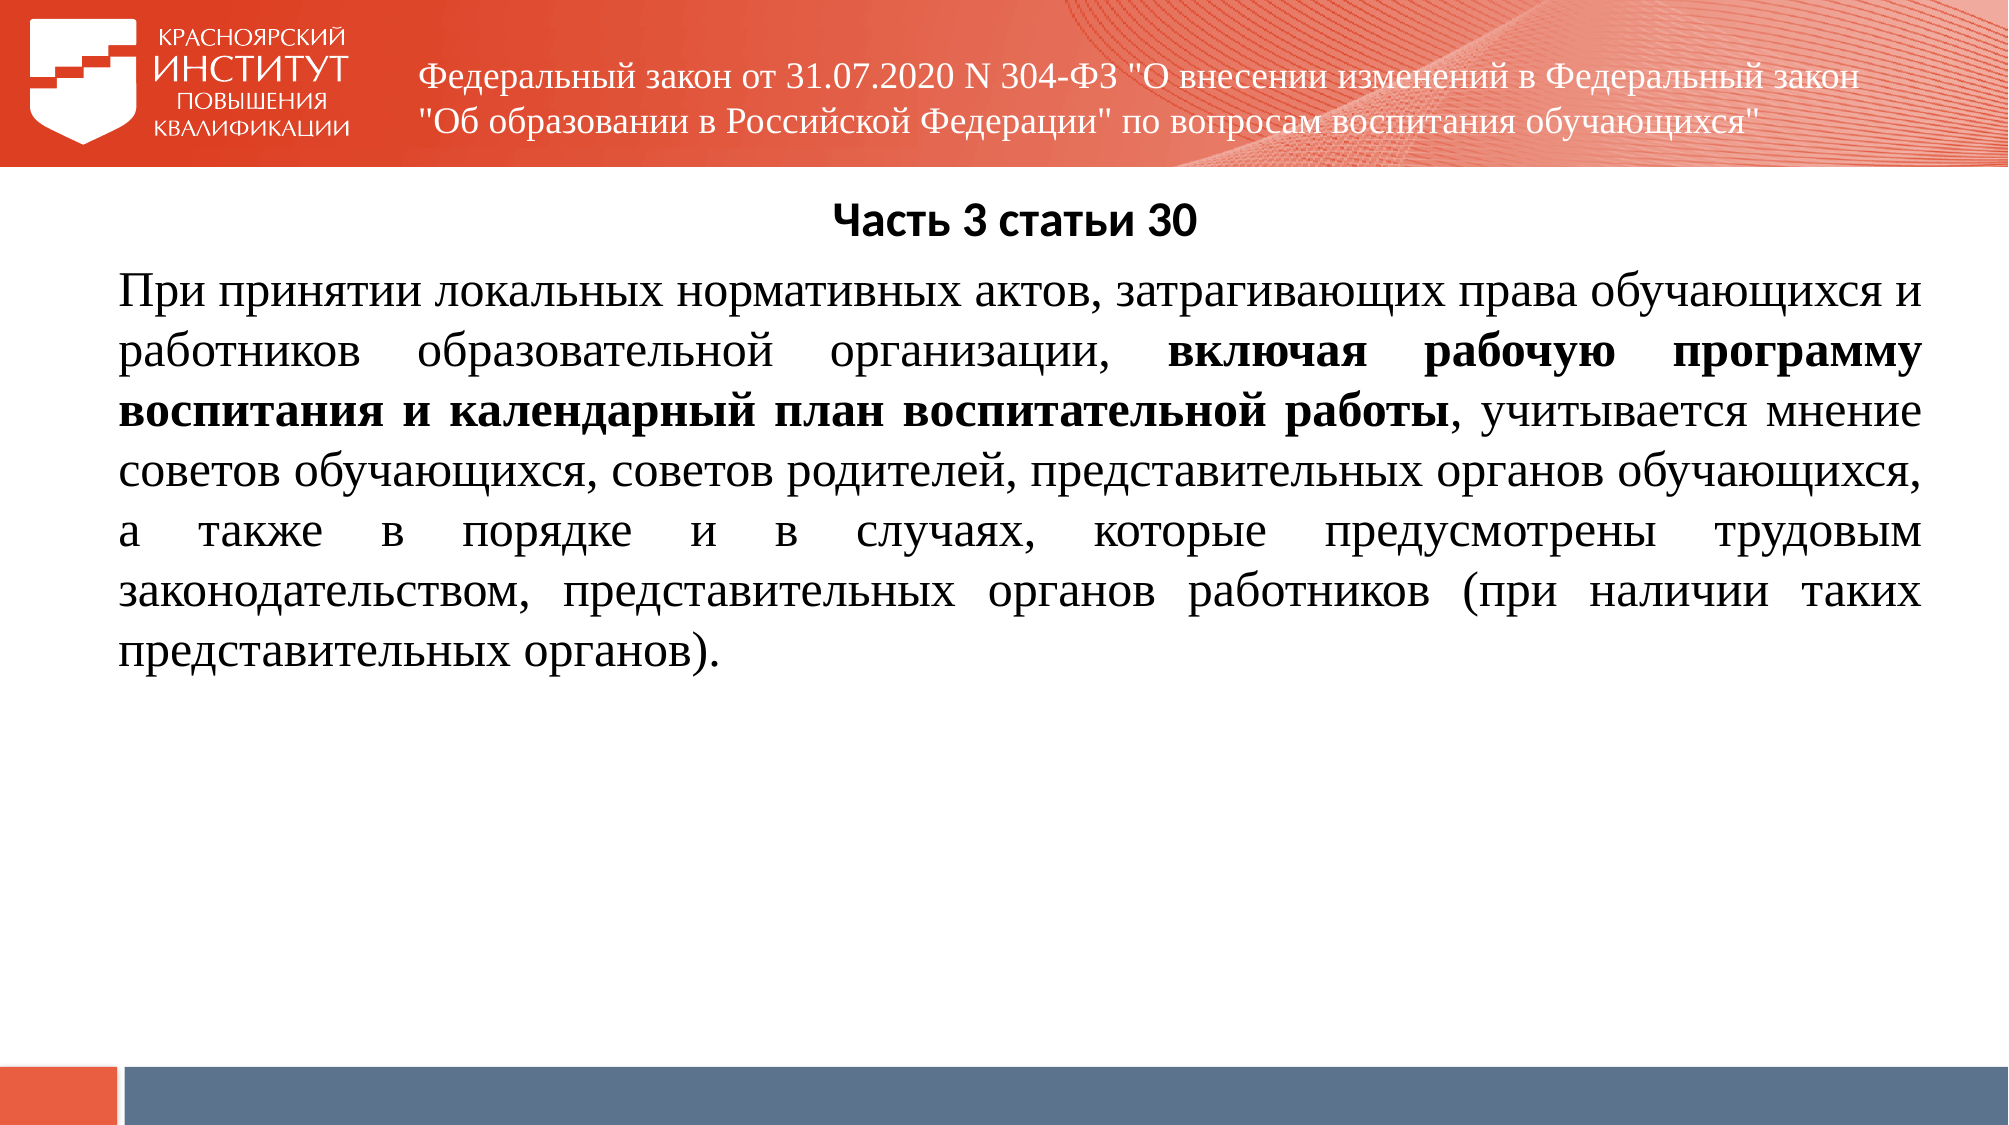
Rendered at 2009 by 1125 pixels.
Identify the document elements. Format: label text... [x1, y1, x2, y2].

title Федеральный закон от 31.07.2020 N 304-ФЗ "О внесении изменений в Федеральный закон "Об образовании в Российской Федерации" по вопросам воспитания обучающихся" [402, 18, 1908, 173]
picture [0, 0, 2008, 167]
text_box Часть 3 статьи 30 [576, 149, 1465, 254]
list При принятии локальных нормативных актов, затрагивающих права обучающихся и работников образовательной организации, включая рабочую программу воспитания и календарный план воспитательной работы, учитывается мнение советов обучающихся, советов родителей, представительных органов обучающихся, а также в порядке и в случаях, которые предусмотрены трудовым законодательством, представительных органов работников (при наличии таких представительных органов). [103, 248, 1938, 1059]
